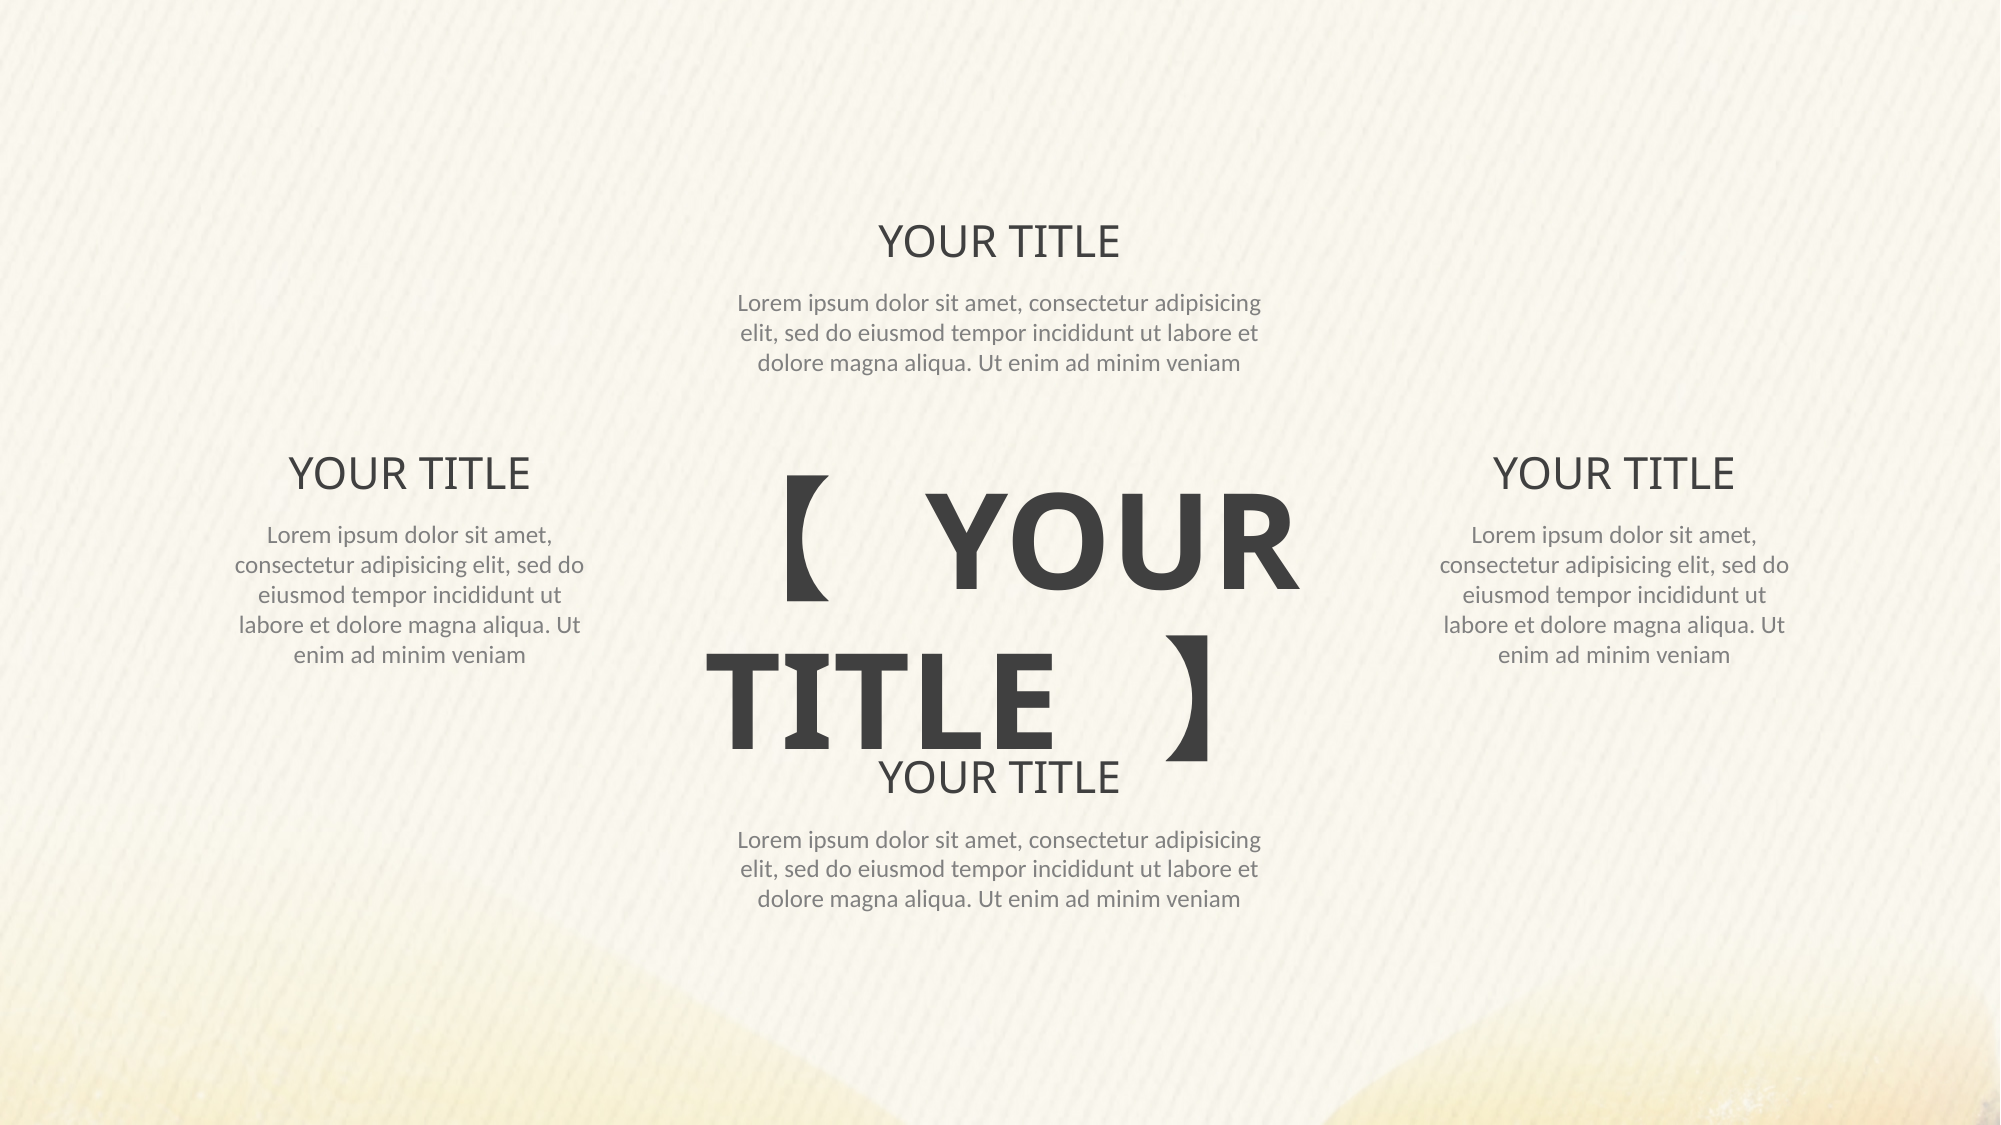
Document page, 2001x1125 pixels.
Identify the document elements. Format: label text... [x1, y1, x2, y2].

picture [0, 0, 2000, 1125]
text_box YOUR TITLE [803, 205, 1197, 274]
text_box Lorem ipsum dolor sit amet, consectetur adipisicing elit, sed do eiusmod tempor incididunt ut labore et dolore magna aliqua. Ut enim ad minim veniam [1420, 511, 1809, 677]
text_box 【 YOUR TITLE 】 [531, 448, 1469, 784]
text_box Lorem ipsum dolor sit amet, consectetur adipisicing elit, sed do eiusmod tempor incididunt ut labore et dolore magna aliqua. Ut enim ad minim veniam [706, 279, 1294, 384]
text_box Lorem ipsum dolor sit amet, consectetur adipisicing elit, sed do eiusmod tempor incididunt ut labore et dolore magna aliqua. Ut enim ad minim veniam [706, 815, 1294, 921]
text_box YOUR TITLE [1417, 437, 1812, 506]
text_box Lorem ipsum dolor sit amet, consectetur adipisicing elit, sed do eiusmod tempor incididunt ut labore et dolore magna aliqua. Ut enim ad minim veniam [216, 511, 604, 677]
text_box YOUR TITLE [213, 437, 607, 506]
text_box YOUR TITLE [803, 741, 1197, 810]
